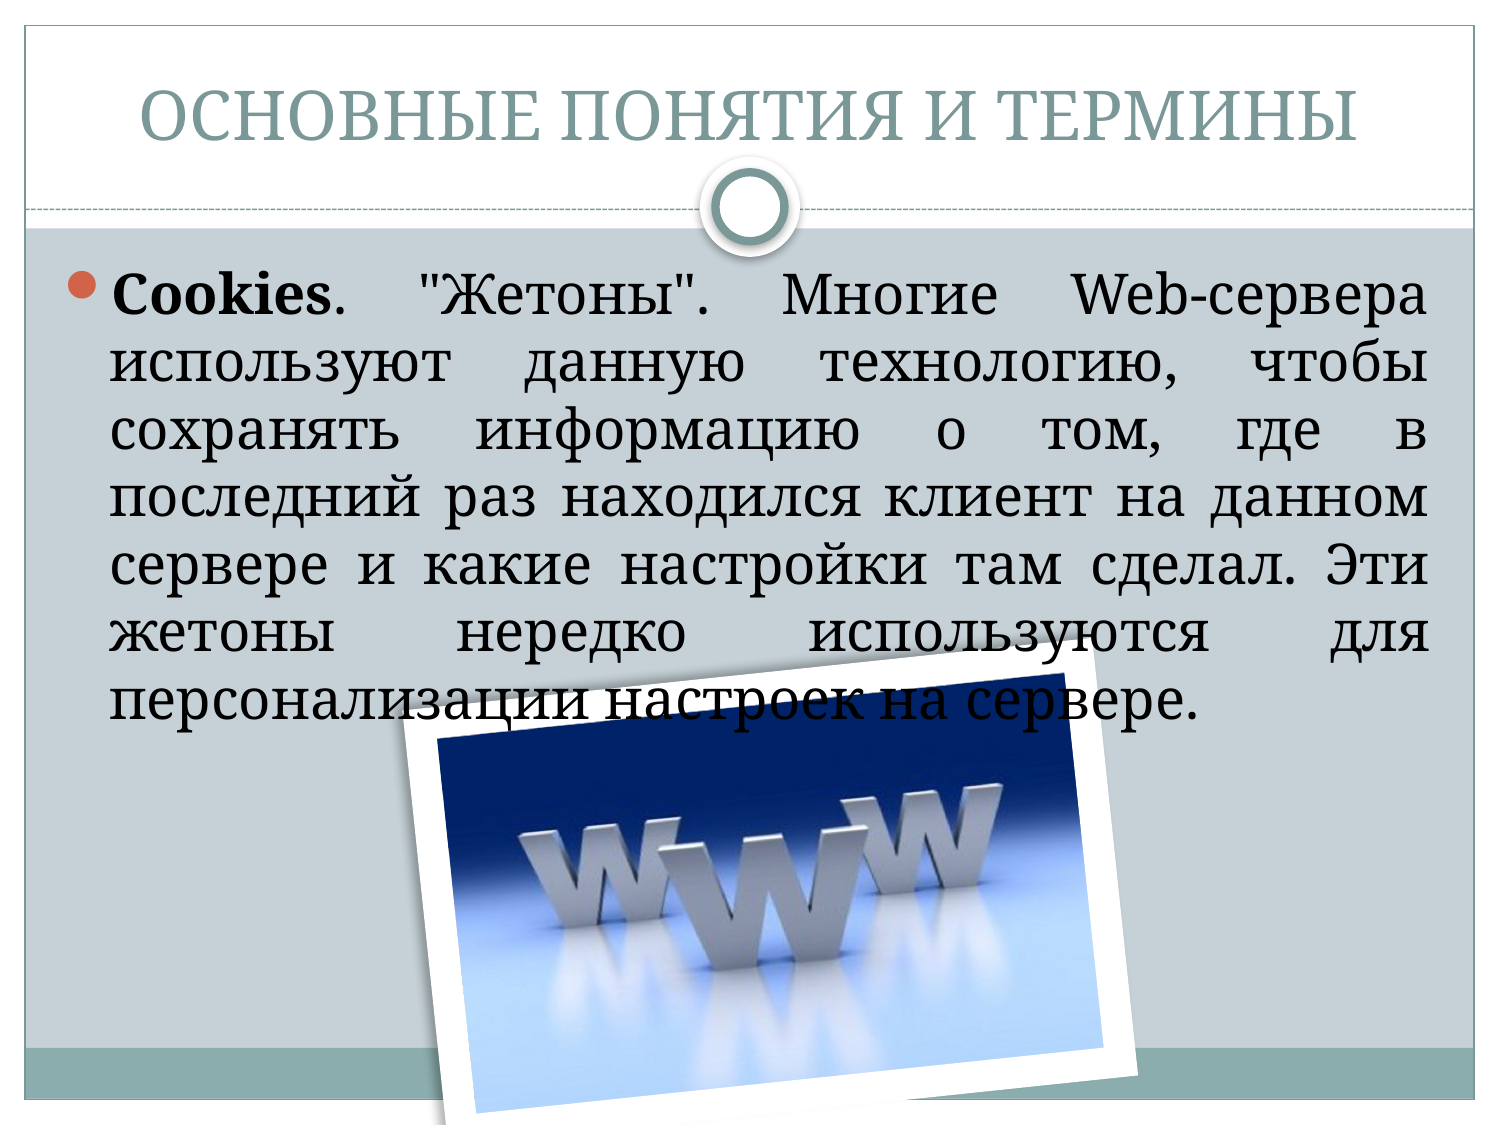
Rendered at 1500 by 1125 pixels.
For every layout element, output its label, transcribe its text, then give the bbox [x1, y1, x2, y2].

list Cookies. "Жетоны". Многие Web-сервера используют данную технологию, чтобы сохранять информацию о том, где в последний раз находился клиент на данном сервере и какие настройки там сделал. Эти жетоны нередко используются для персонализации настроек на сервере. [49, 250, 1445, 1001]
picture [454, 703, 1103, 1113]
title ОСНОВНЫЕ ПОНЯТИЯ И ТЕРМИНЫ [49, 37, 1450, 162]
